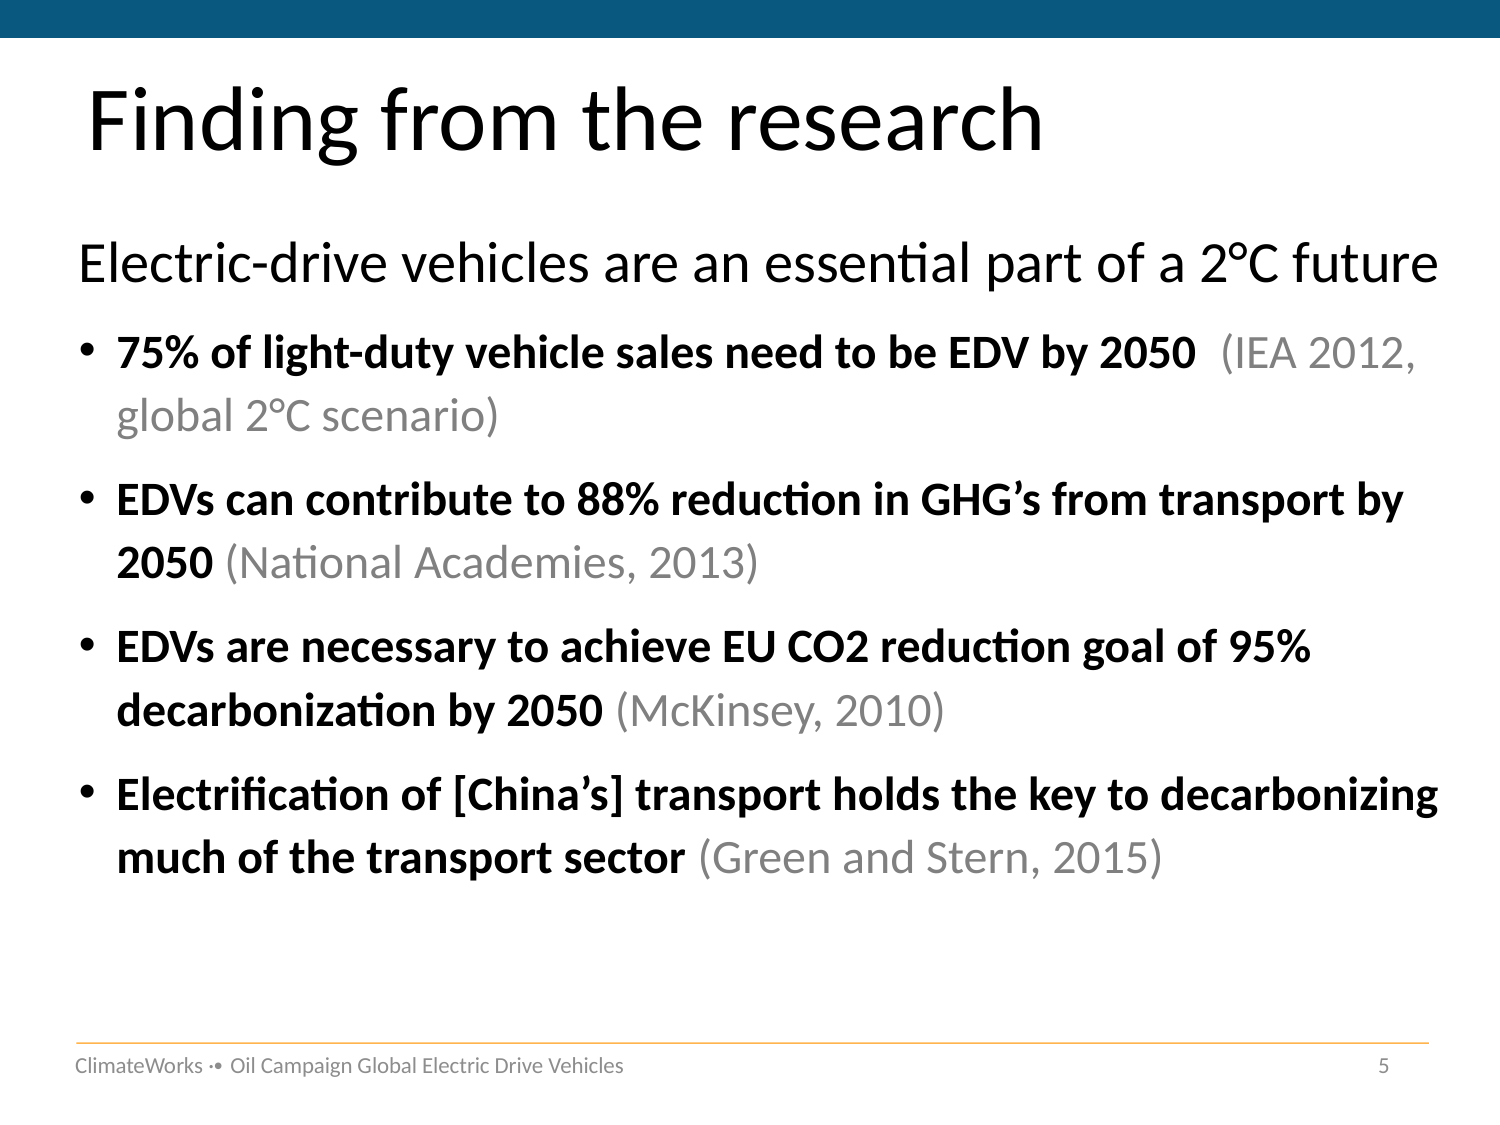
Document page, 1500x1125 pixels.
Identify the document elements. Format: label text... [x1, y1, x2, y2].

title Finding from the research [87, 71, 1500, 212]
slide_number 5 [1362, 1050, 1430, 1081]
text_box Electric-drive vehicles are an essential part of a 2°C future 75% of light-duty vehicle sales need to be EDV by 2050 (IEA 2012, global 2°C scenario) EDVs can contribute to 88% reduction in GHG’s from transport by 2050 (National Academies, 2013) EDVs are necessary to achieve EU CO2 reduction goal of 95% decarbonization by 2050 (McKinsey, 2010) Electrification of [China’s] transport holds the key to decarbonizing much of the transport sector (Green and Stern, 2015) [64, 209, 1458, 728]
